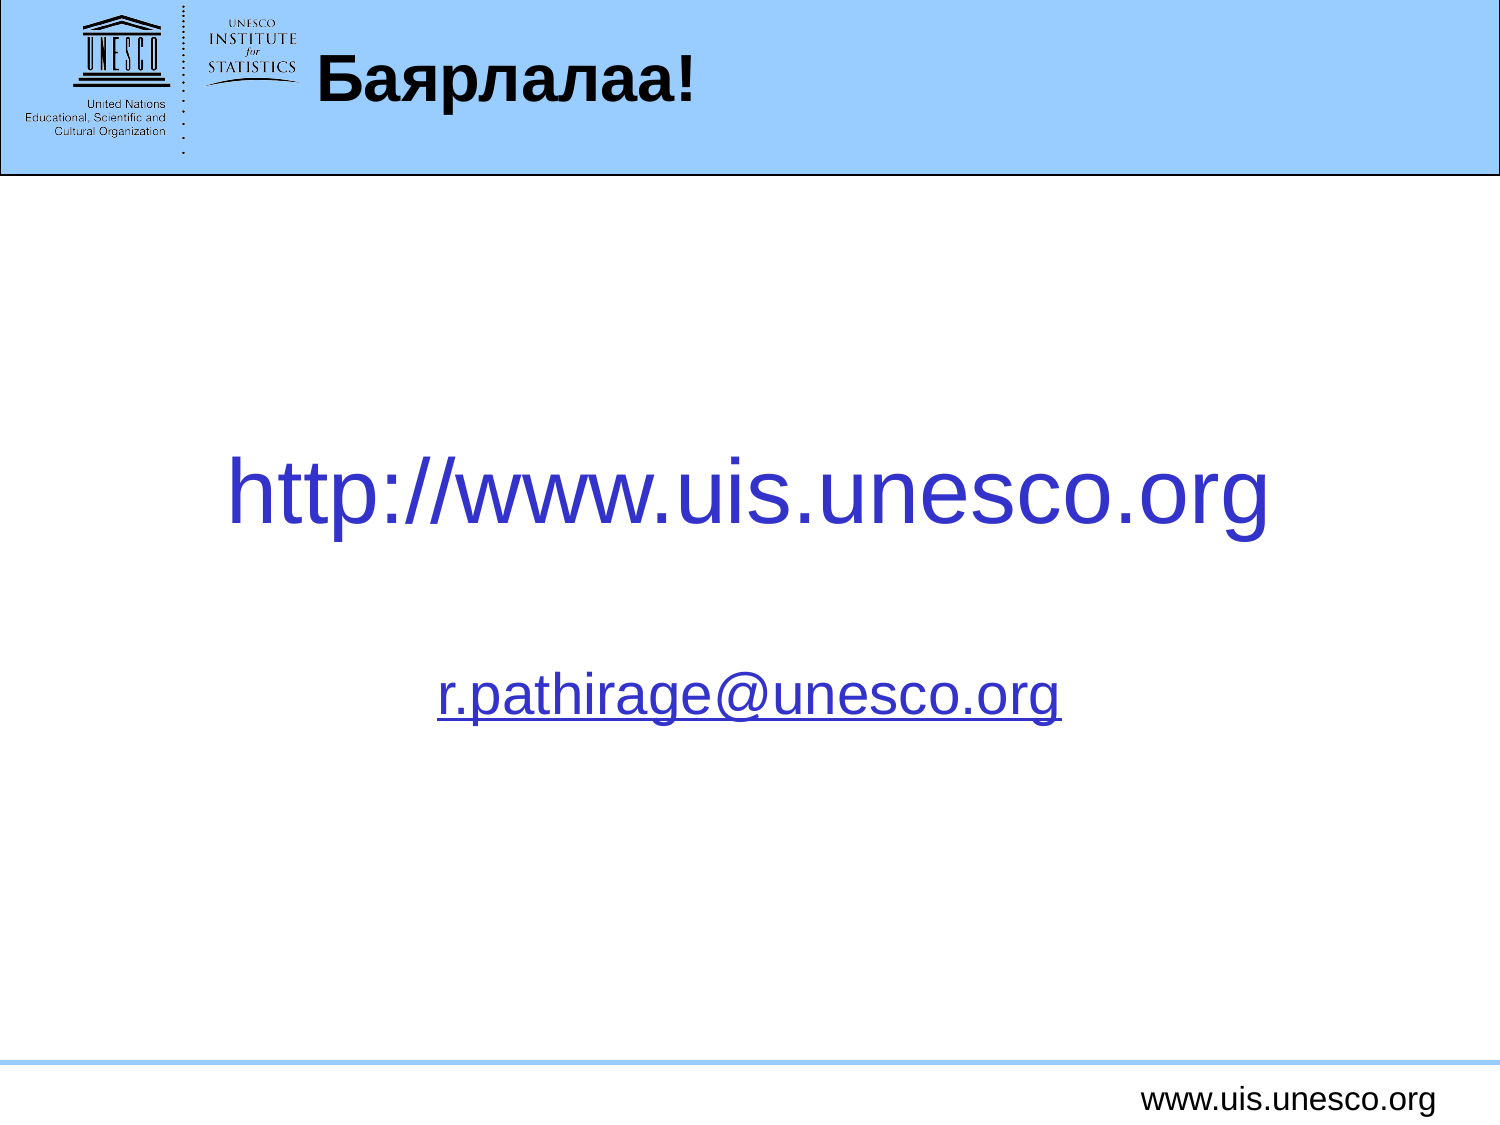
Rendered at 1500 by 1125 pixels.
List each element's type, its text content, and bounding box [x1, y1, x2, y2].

list http://www.uis.unesco.org r.pathirage@unesco.org [34, 278, 1465, 1051]
title Баярлалаа! [300, 0, 1463, 151]
picture [0, 0, 325, 173]
